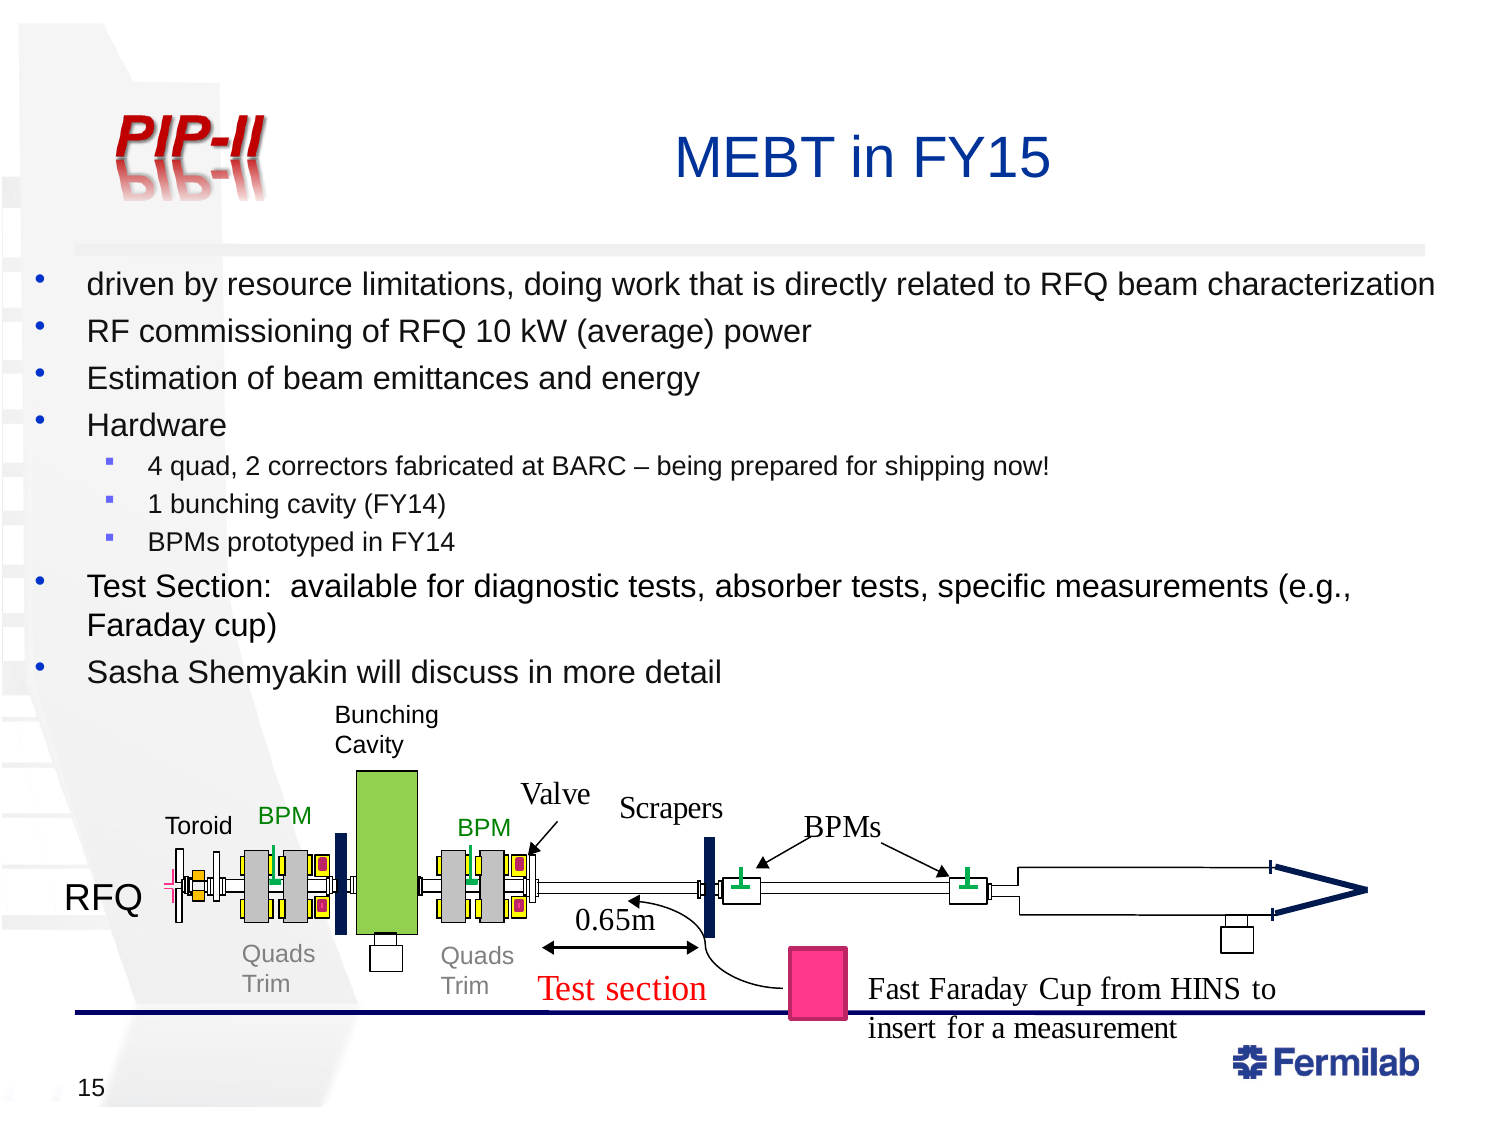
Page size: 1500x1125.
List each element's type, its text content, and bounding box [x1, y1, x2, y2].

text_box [56, 690, 1368, 1065]
slide_number 15 [62, 1073, 375, 1110]
title MEBT in FY15 [279, 69, 1447, 240]
list driven by resource limitations, doing work that is directly related to RFQ beam characterization RF commissioning of RFQ 10 kW (average) power Estimation of beam emittances and energy Hardware 4 quad, 2 correctors fabricated at BARC – being prepared for shipping now! 1 bunching cavity (FY14) BPMs prototyped in FY14 Test Section: available for diagnostic tests, absorber tests, specific measurements (e.g., Faraday cup) Sasha Shemyakin will discuss in more detail [19, 255, 1473, 721]
picture [0, 0, 1475, 1107]
